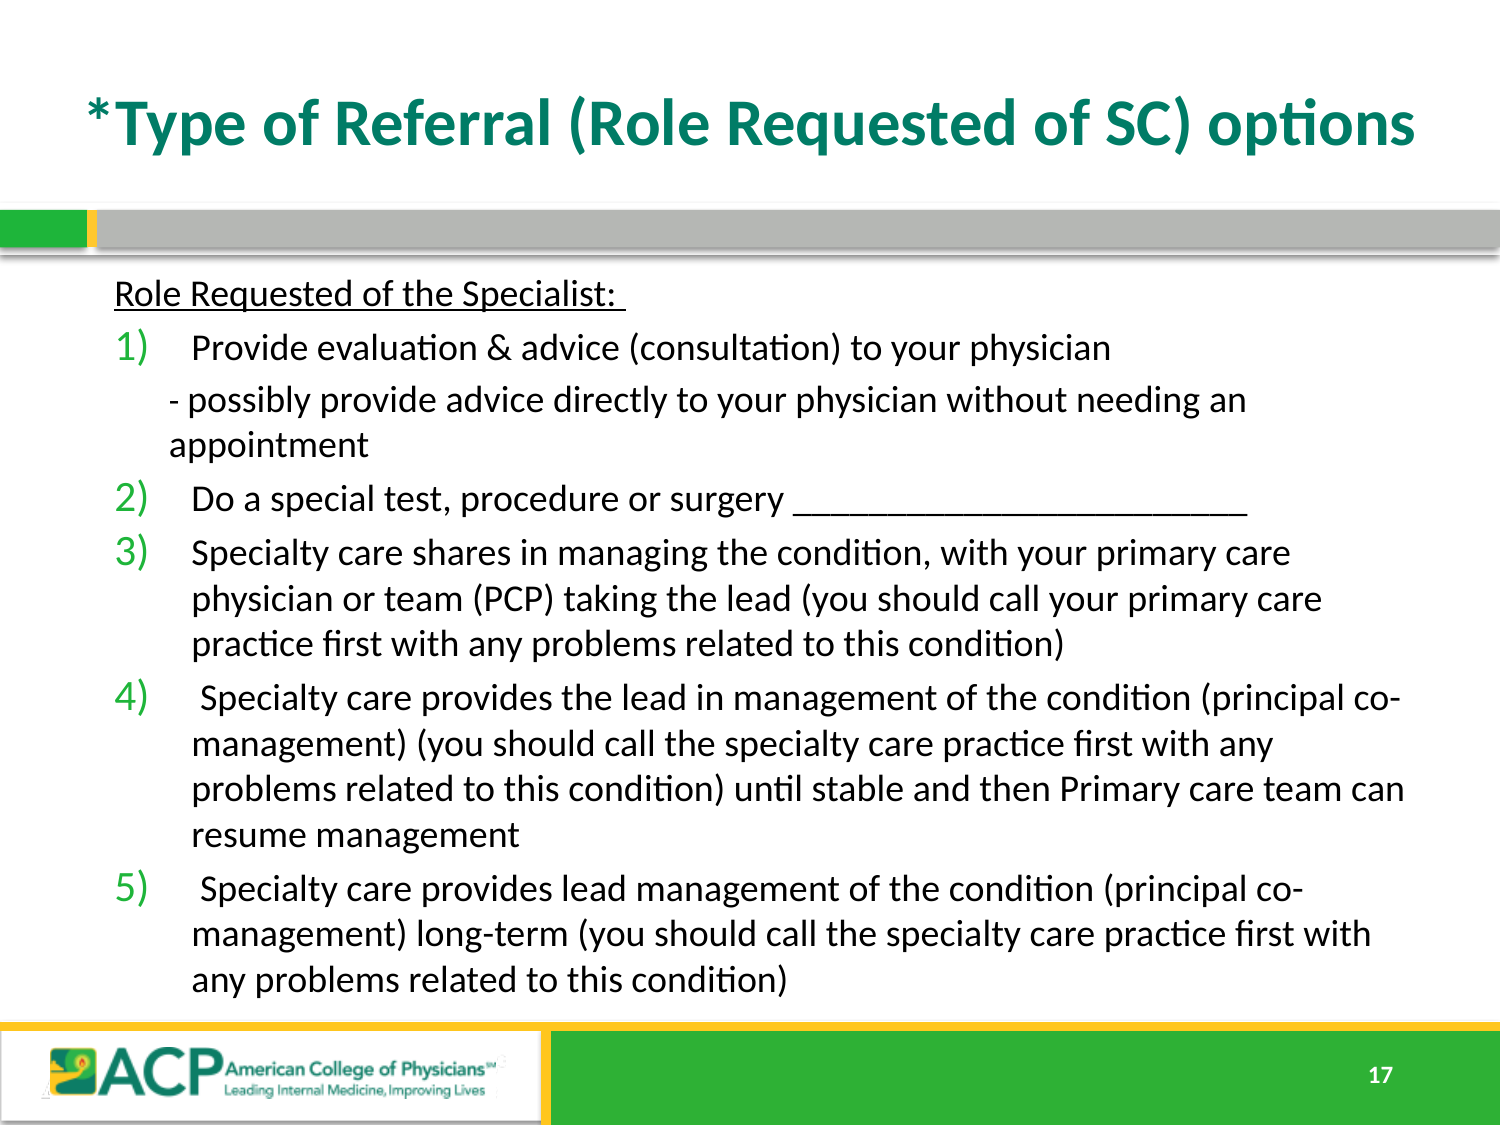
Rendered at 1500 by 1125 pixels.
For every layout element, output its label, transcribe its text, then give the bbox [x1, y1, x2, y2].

title *Type of Referral (Role Requested of SC) options [62, 37, 1438, 200]
list Role Requested of the Specialist: Provide evaluation & advice (consultation) to your physician - possibly provide advice directly to your physician without needing an appointment Do a special test, procedure or surgery ________________________ Specialty care shares in managing the condition, with your primary care physician or team (PCP) taking the lead (you should call your primary care practice first with any problems related to this condition) Specialty care provides the lead in management of the condition (principal co-management) (you should call the specialty care practice first with any problems related to this condition) until stable and then Primary care team can resume management Specialty care provides lead management of the condition (principal co-management) long-term (you should call the specialty care practice first with any problems related to this condition) [99, 260, 1438, 1011]
picture [50, 1047, 496, 1099]
